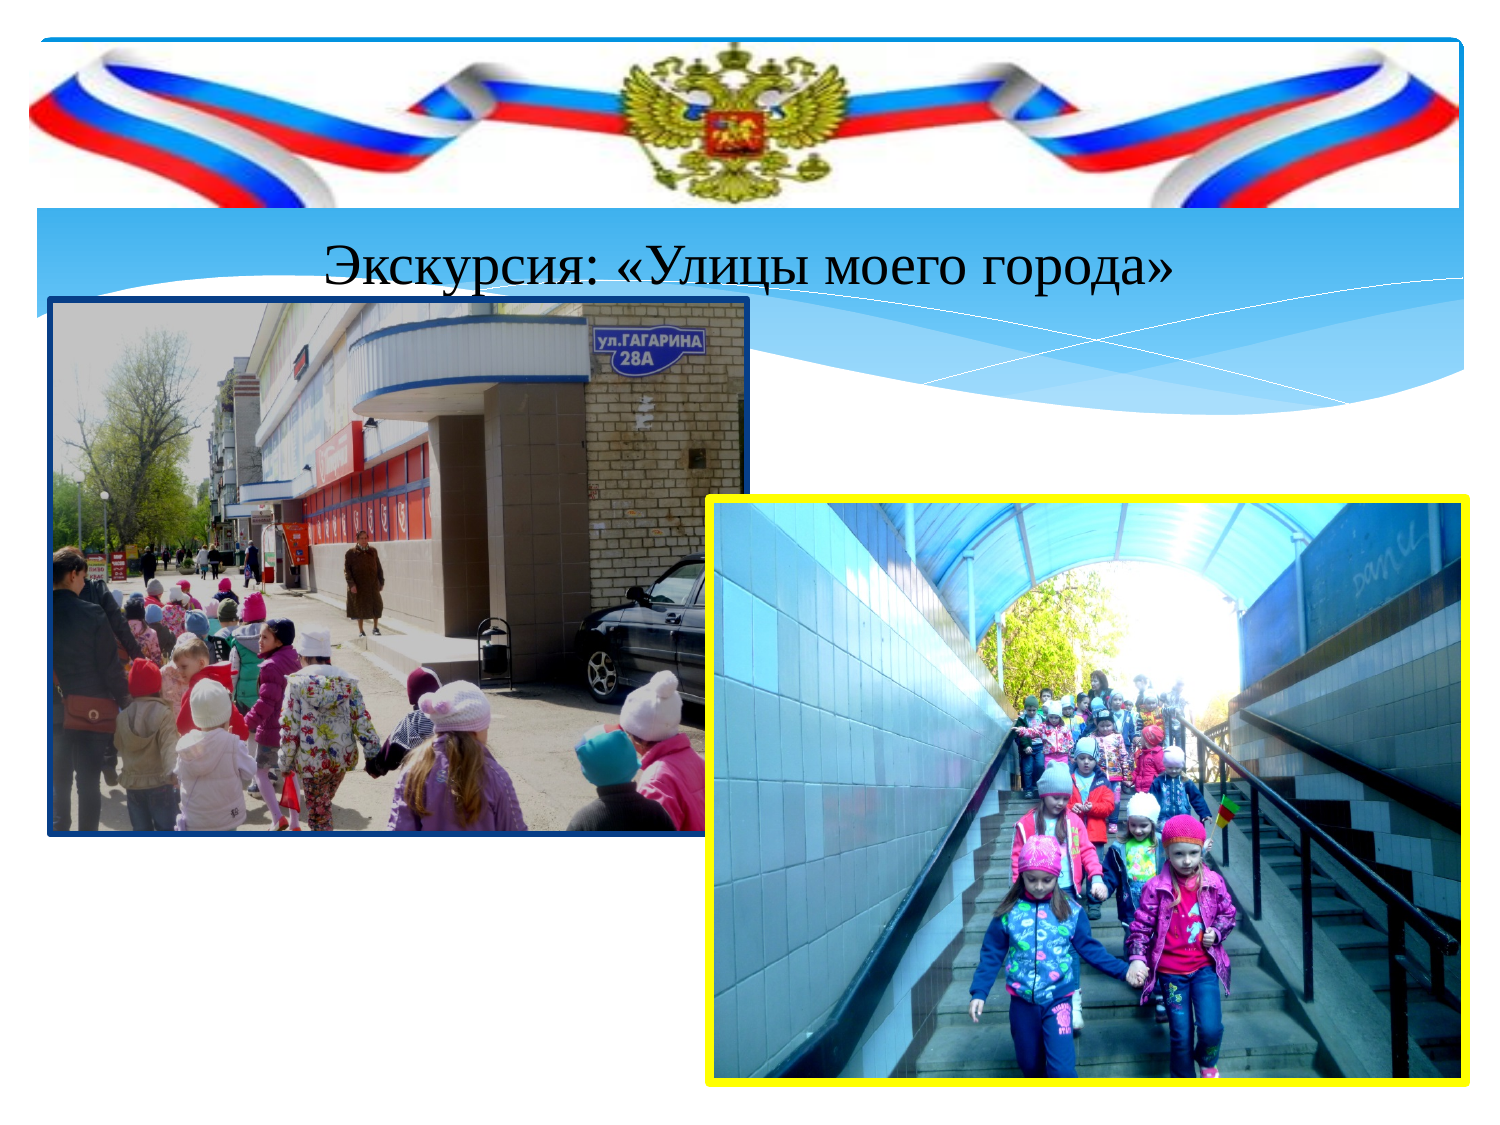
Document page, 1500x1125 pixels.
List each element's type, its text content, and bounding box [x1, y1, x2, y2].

picture [29, 42, 1459, 209]
picture [714, 503, 1462, 1078]
title Экскурсия: «Улицы моего города» [75, 218, 1425, 315]
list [52, 302, 745, 831]
picture [1456, 847, 1462, 856]
